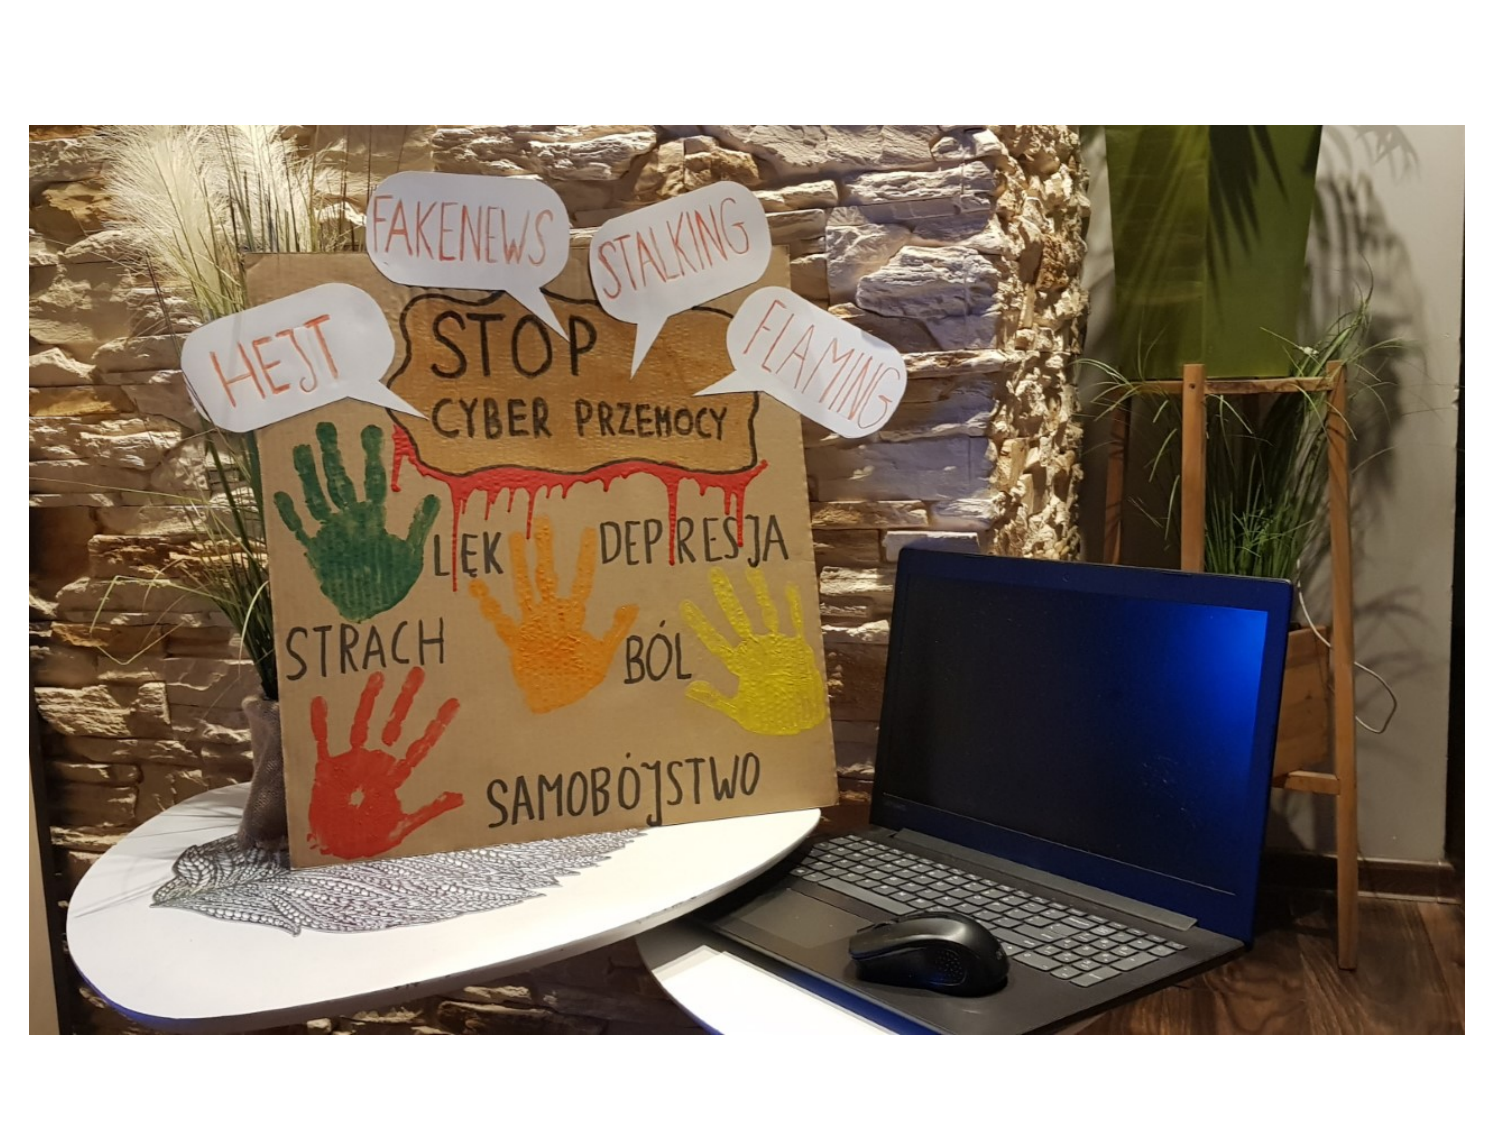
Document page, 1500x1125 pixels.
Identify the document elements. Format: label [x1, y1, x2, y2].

list [29, 125, 1466, 1036]
